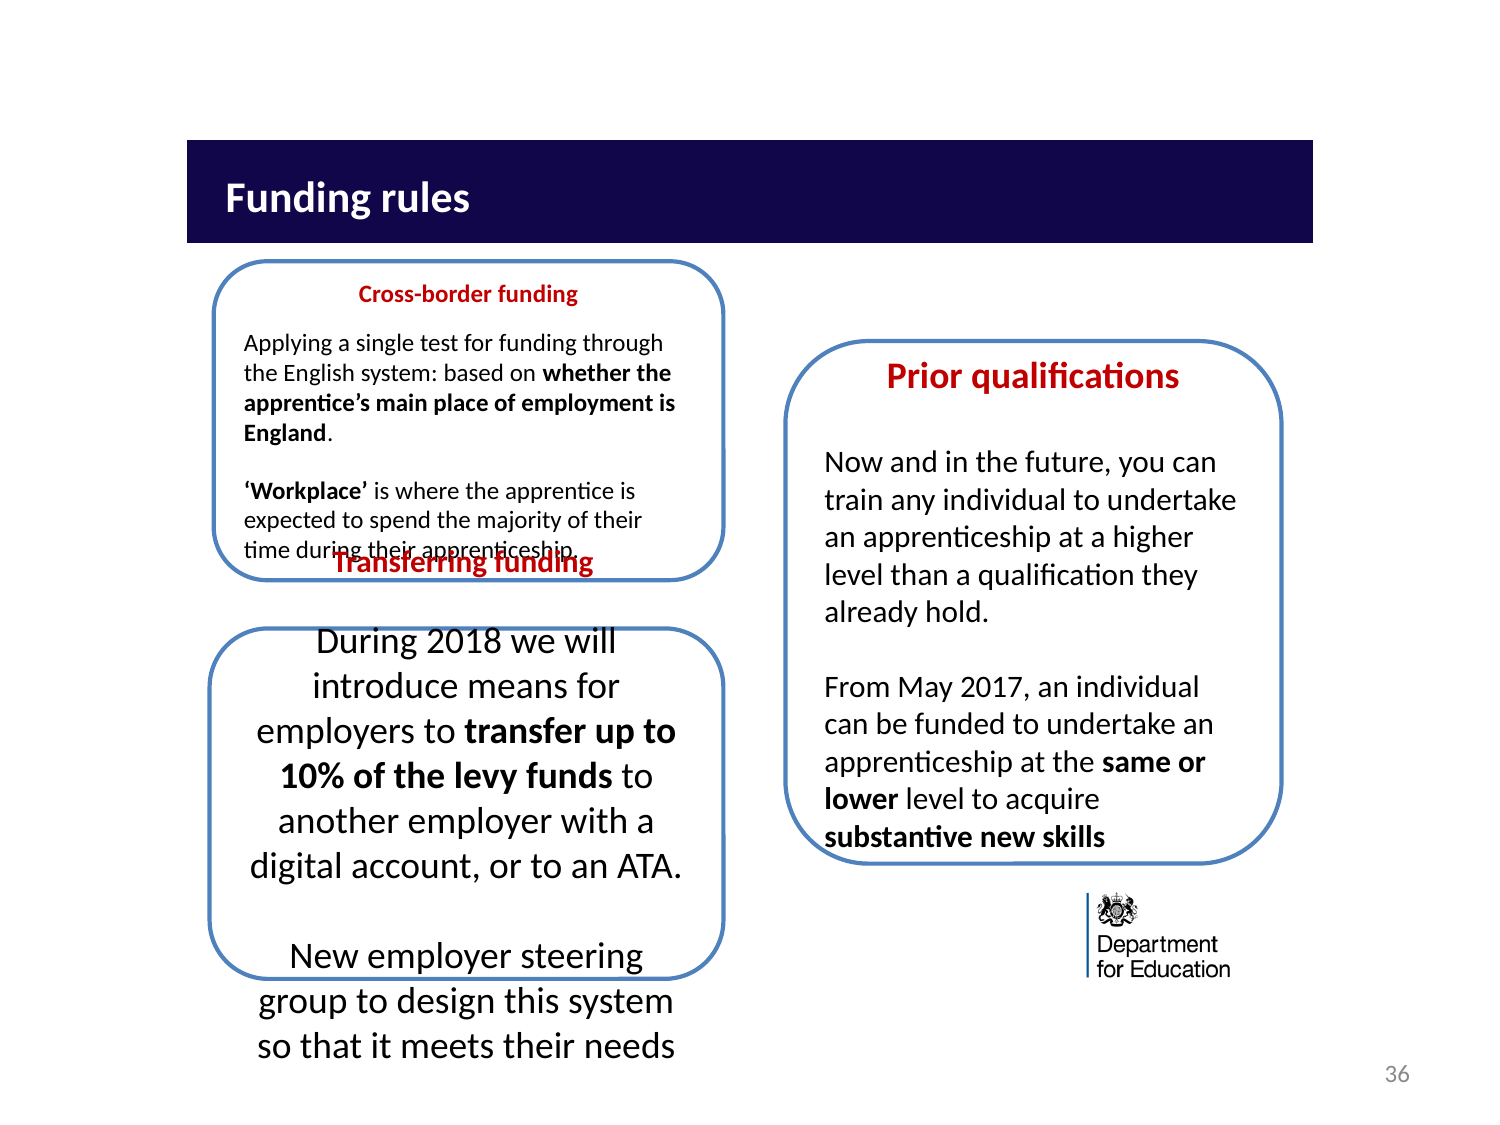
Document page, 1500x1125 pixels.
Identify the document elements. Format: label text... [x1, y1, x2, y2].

picture [1086, 892, 1230, 978]
text_box Prior qualifications Now and in the future, you can train any individual to undertake an apprenticeship at a higher level than a qualification they already hold. From May 2017, an individual can be funded to undertake an apprenticeship at the same or lower level to acquire substantive new skills [783, 338, 1284, 866]
text_box Transferring funding During 2018 we will introduce means for employers to transfer up to 10% of the levy funds to another employer with a digital account, or to an ATA. New employer steering group to design this system so that it meets their needs [207, 626, 726, 981]
text_box Cross-border funding Applying a single test for funding through the English system: based on whether the apprentice’s main place of employment is England. ‘Workplace’ is where the apprentice is expected to spend the majority of their time during their apprenticeship. [211, 259, 726, 583]
slide_number 36 [1074, 1042, 1425, 1103]
picture [186, 140, 1313, 244]
